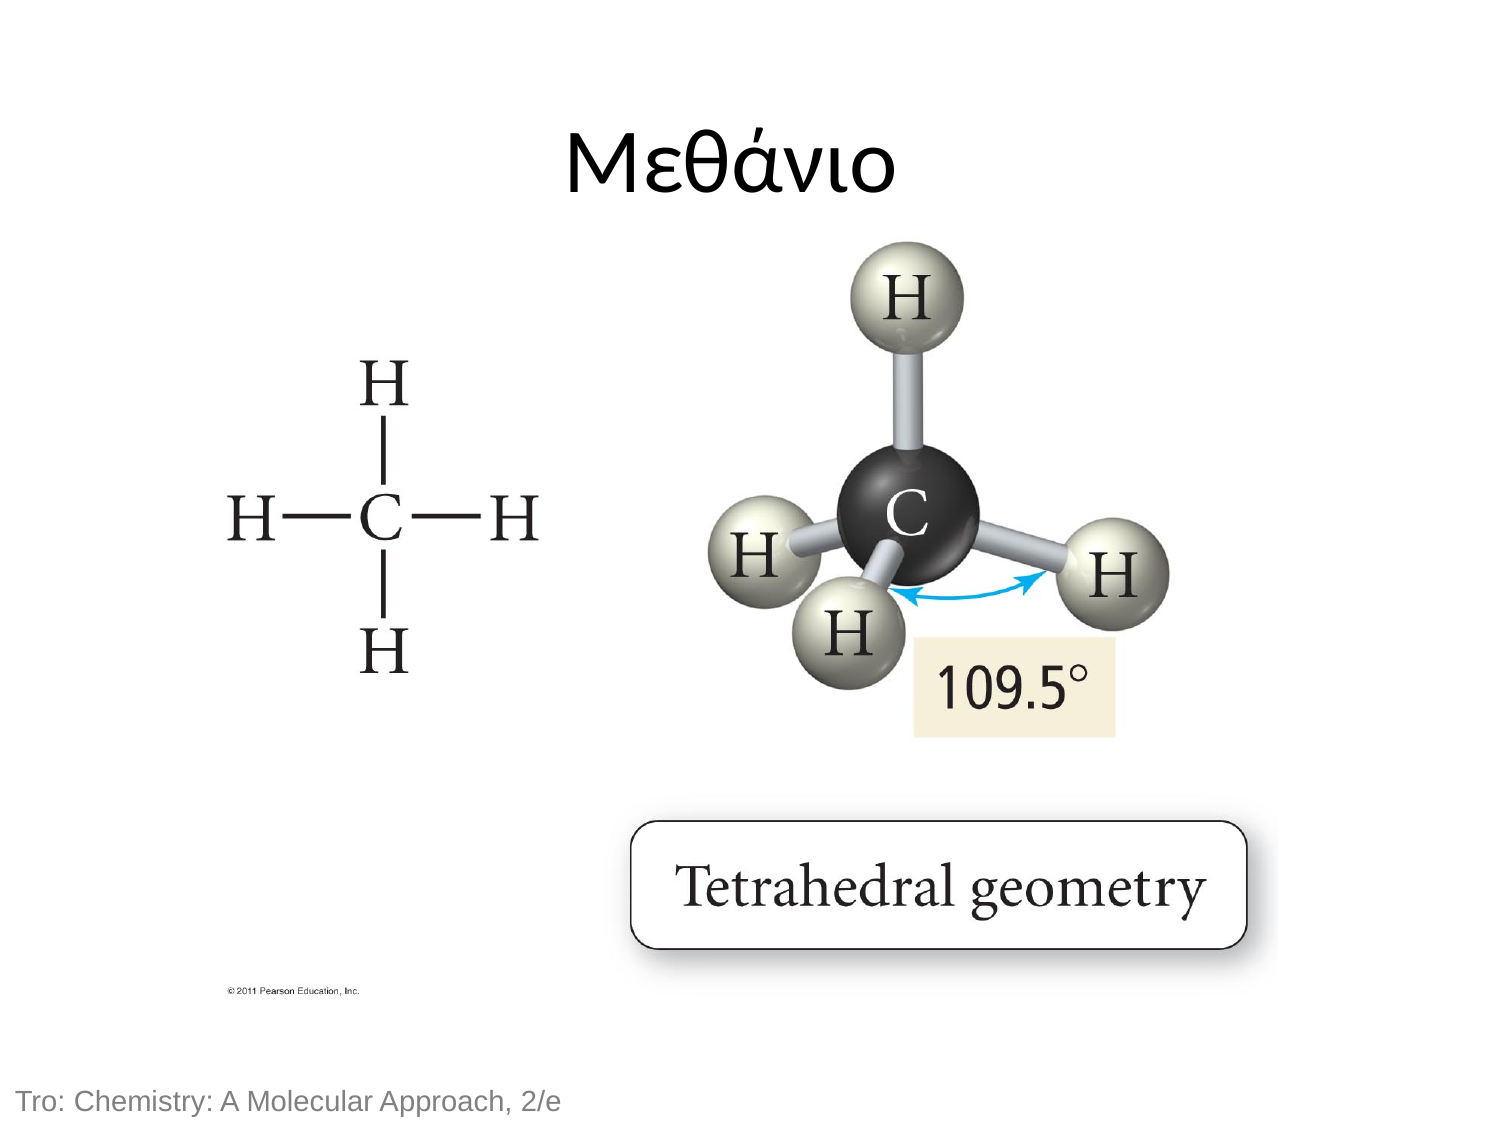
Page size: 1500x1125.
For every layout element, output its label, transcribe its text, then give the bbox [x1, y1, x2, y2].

picture [222, 236, 1278, 1003]
text_box Tro: Chemistry: A Molecular Approach, 2/e [0, 1074, 588, 1125]
text_box Μεθάνιο [37, 62, 1425, 250]
